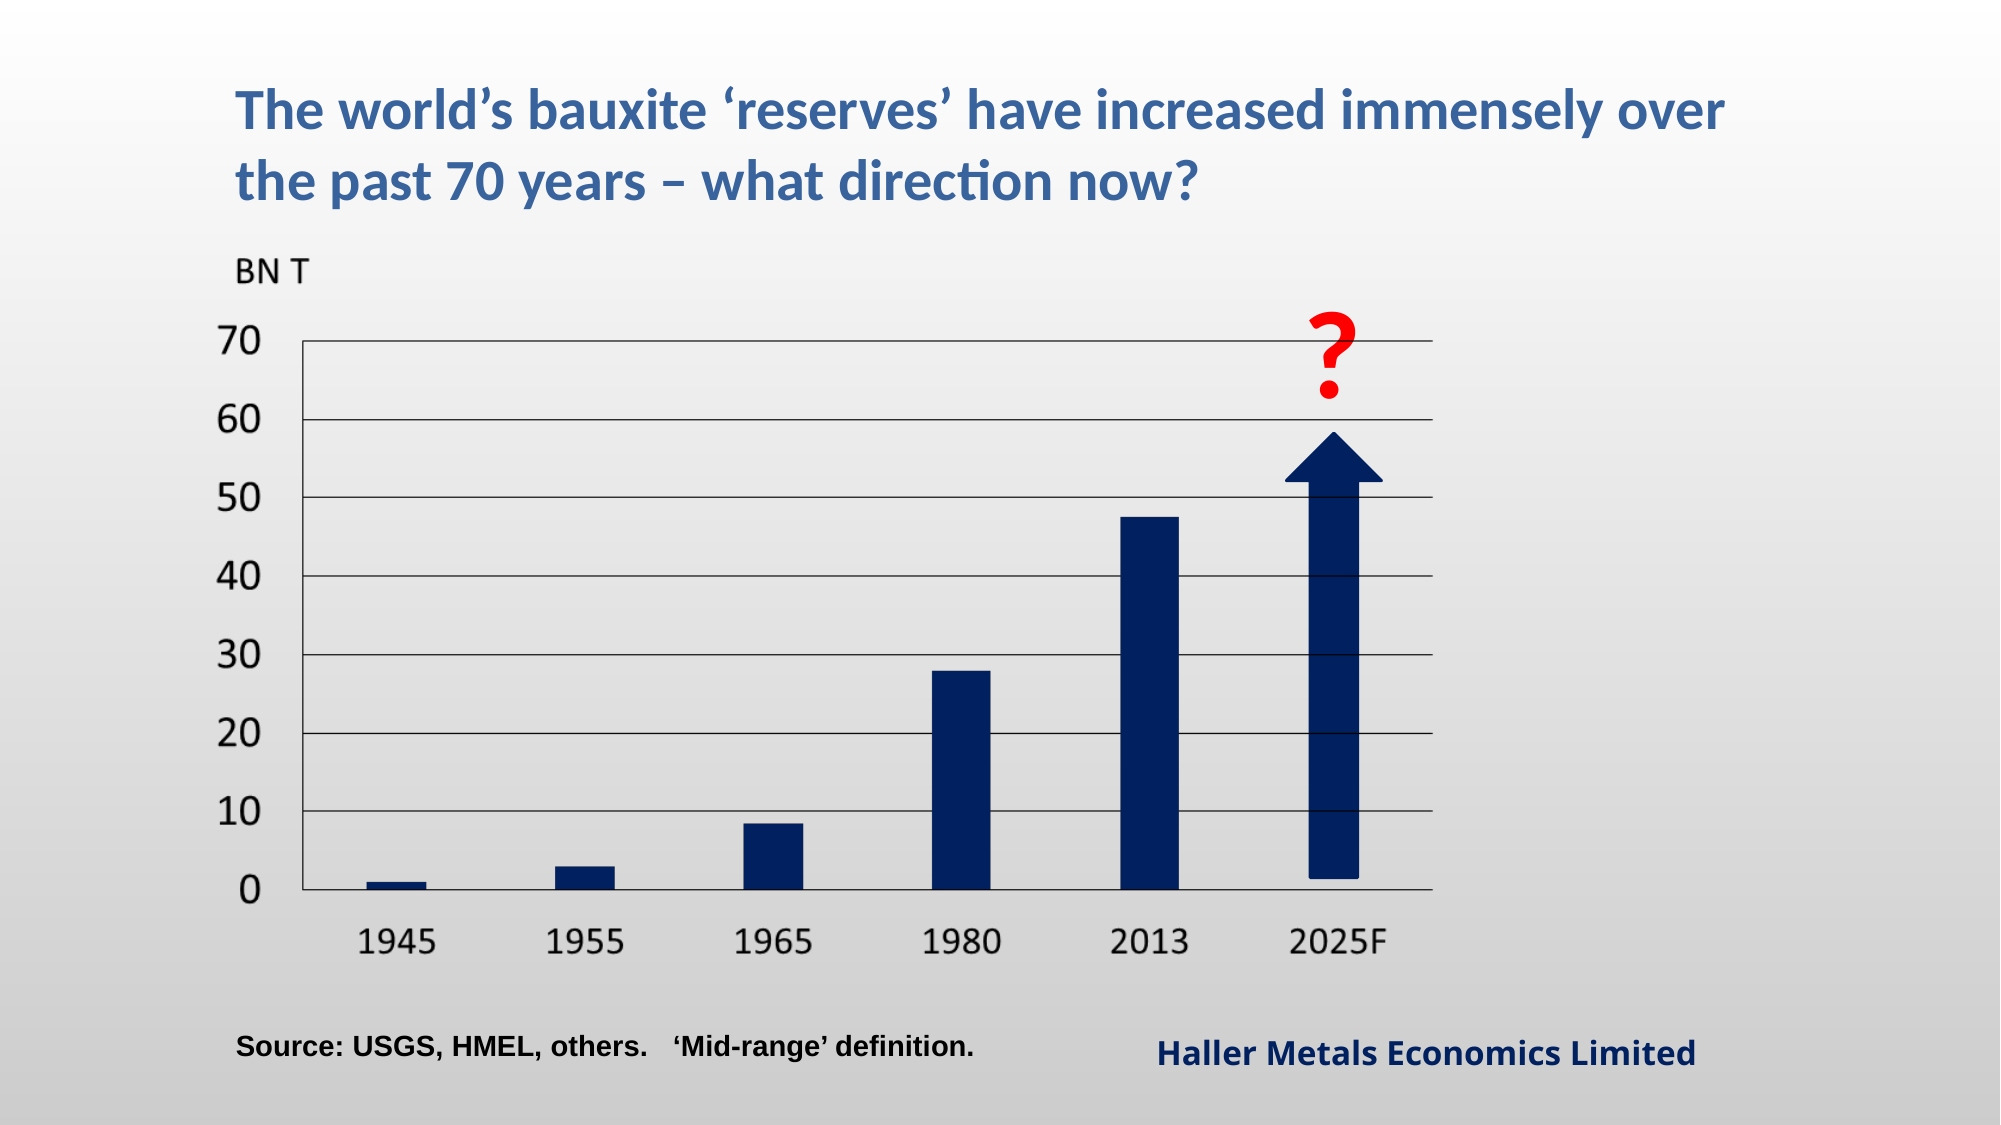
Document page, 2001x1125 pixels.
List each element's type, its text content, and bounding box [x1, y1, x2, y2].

picture [188, 220, 1476, 994]
title The world’s bauxite ‘reserves’ have increased immensely over the past 70 years – what direction now? [220, 64, 1777, 221]
text_box Source: USGS, HMEL, others. ‘Mid-range’ definition. [220, 1019, 992, 1070]
